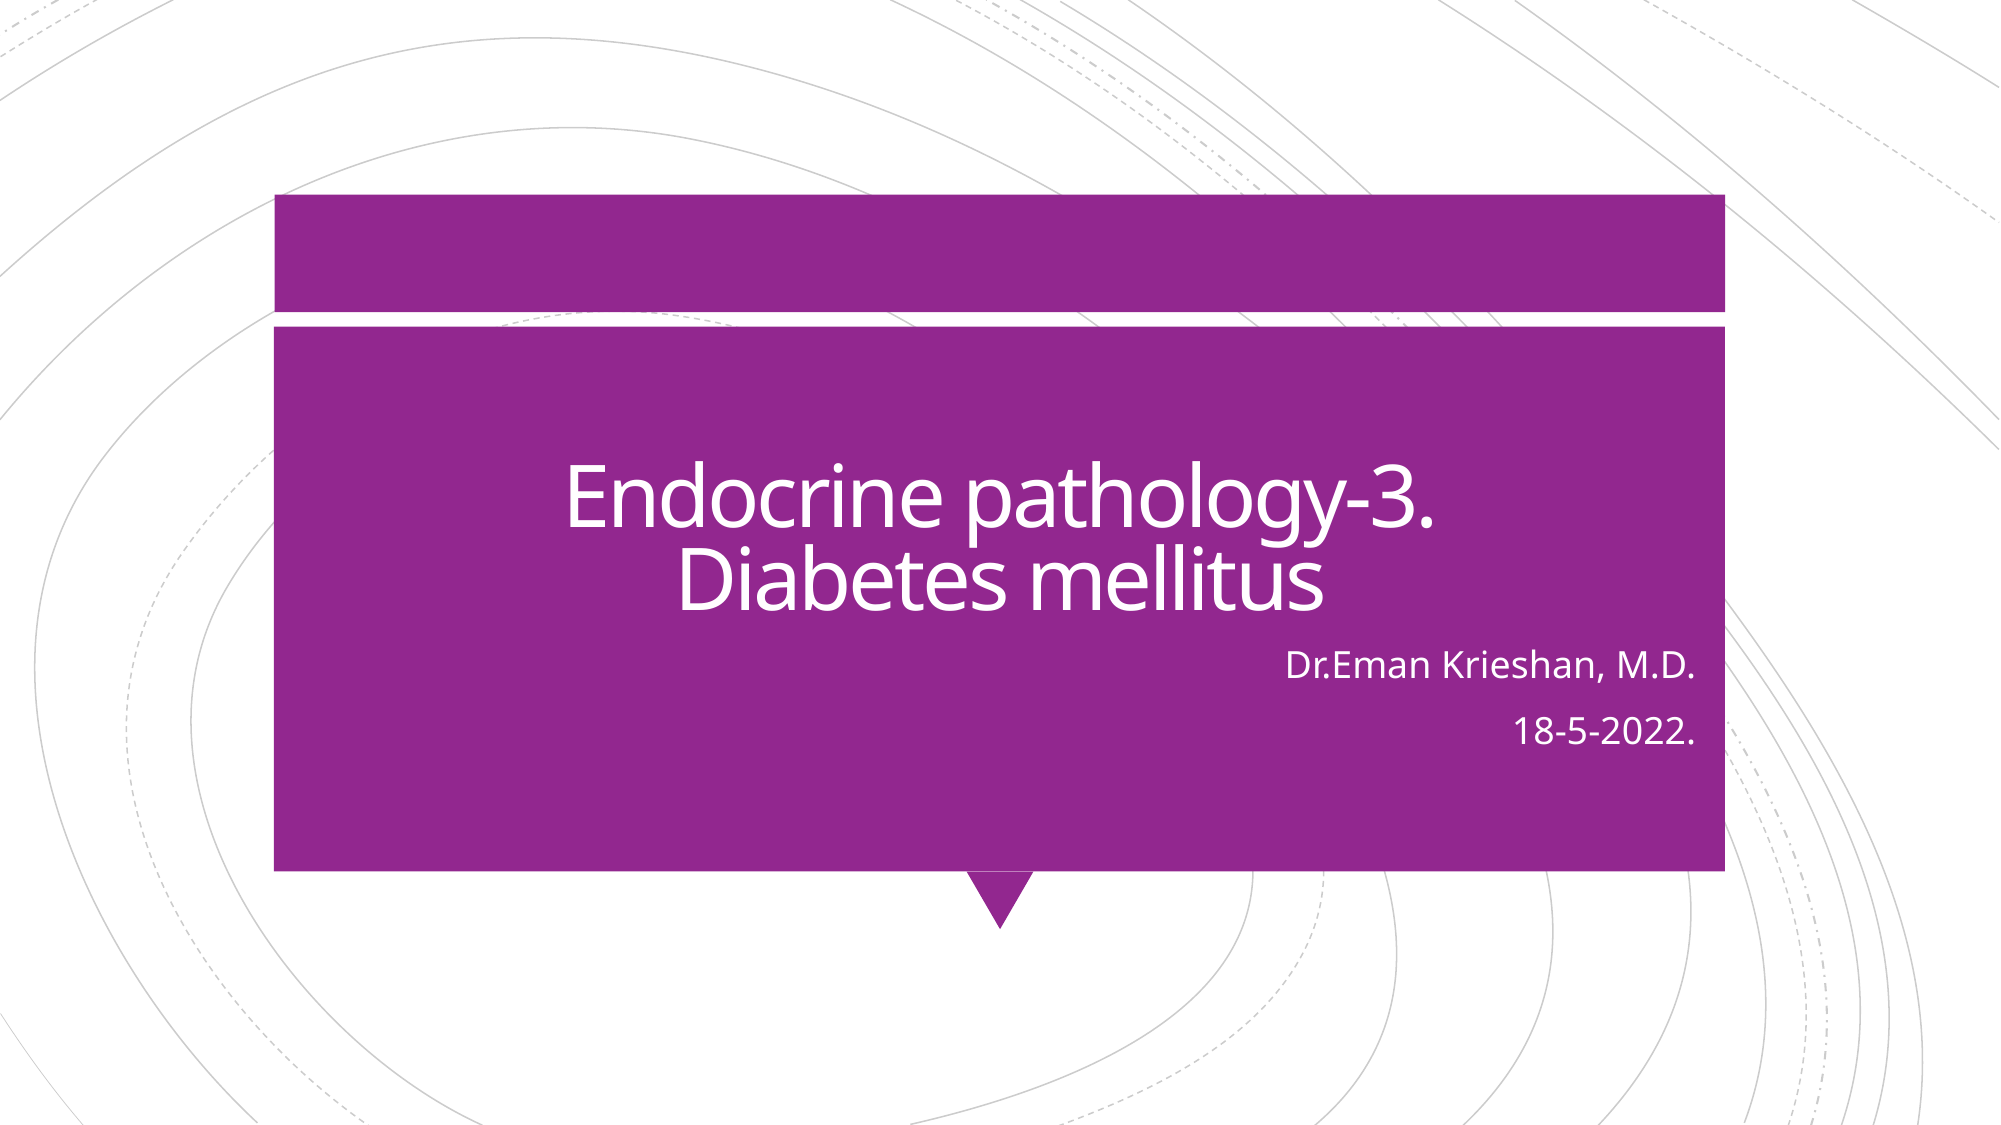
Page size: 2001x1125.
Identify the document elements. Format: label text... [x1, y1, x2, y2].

title Endocrine pathology-3. Diabetes mellitus [288, 340, 1713, 628]
subtitle Dr.Eman Krieshan, M.D. 18-5-2022. [288, 640, 1712, 858]
